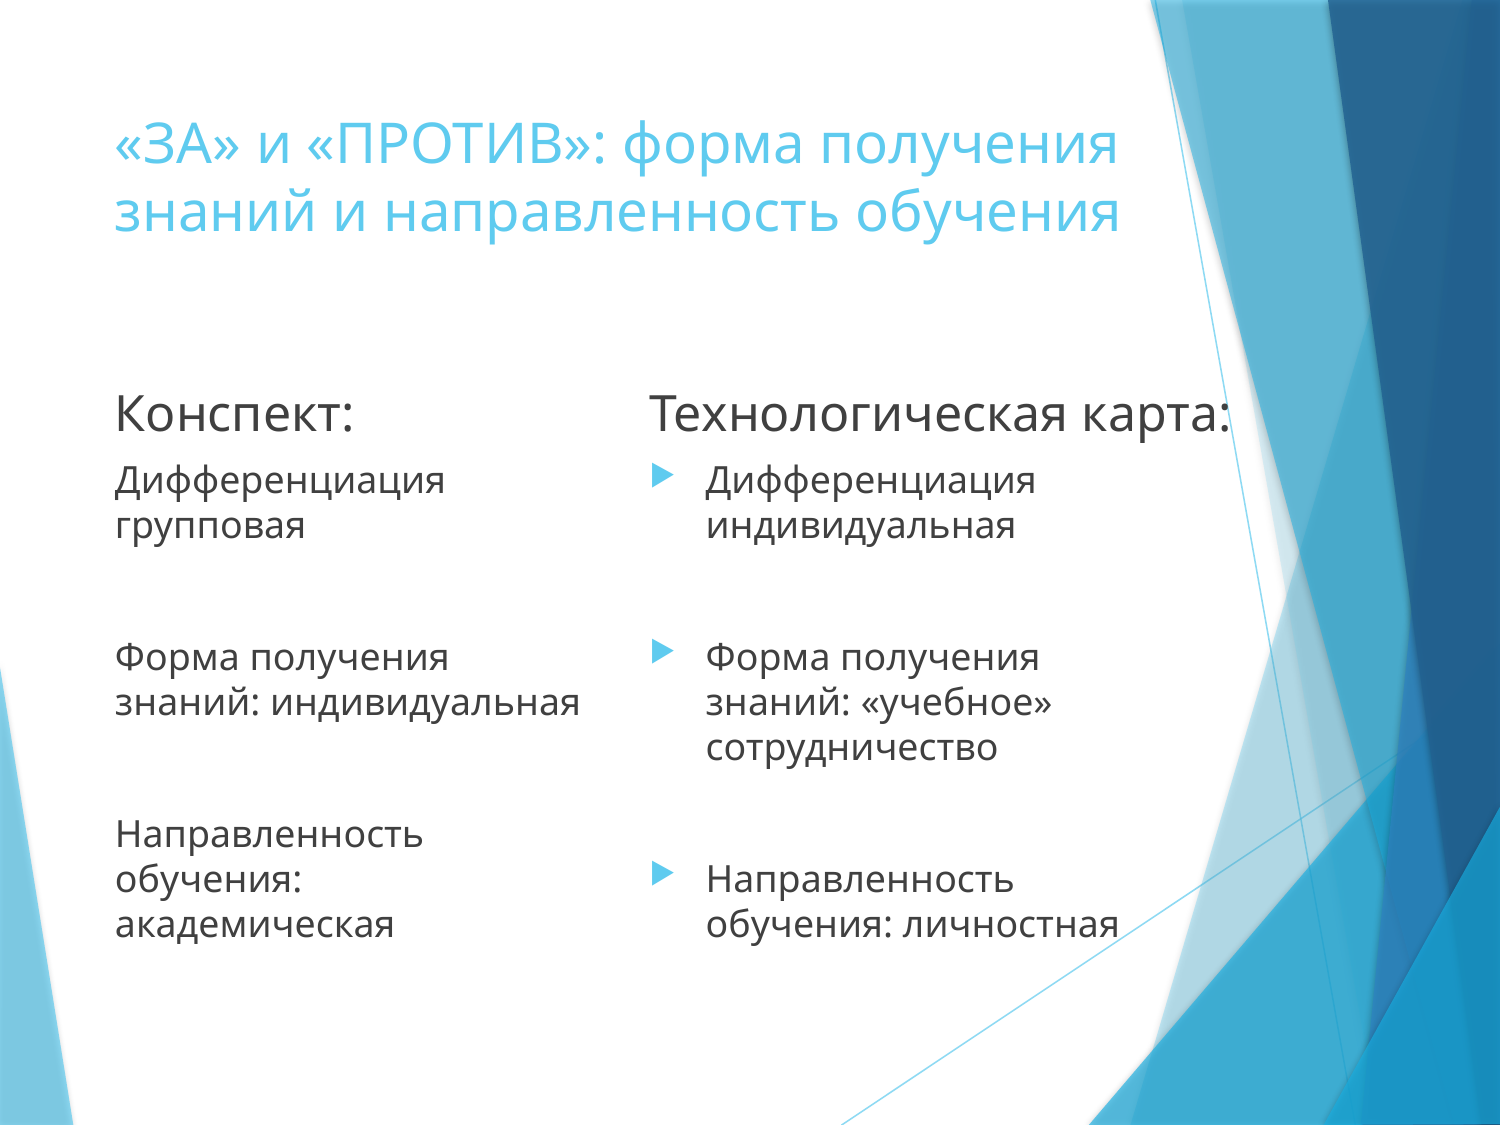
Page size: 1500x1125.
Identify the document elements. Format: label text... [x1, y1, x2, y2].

list Технологическая карта: [634, 354, 1369, 449]
list Конспект: [99, 354, 607, 448]
title «ЗА» и «ПРОТИВ»: форма получения знаний и направленность обучения [99, 99, 1142, 317]
list Дифференциация индивидуальная Форма получения знаний: «учебное» сотрудничество Направленность обучения: личностная [634, 448, 1142, 991]
list Дифференциация групповая Форма получения знаний: индивидуальная Направленность обучения: академическая [99, 448, 607, 991]
